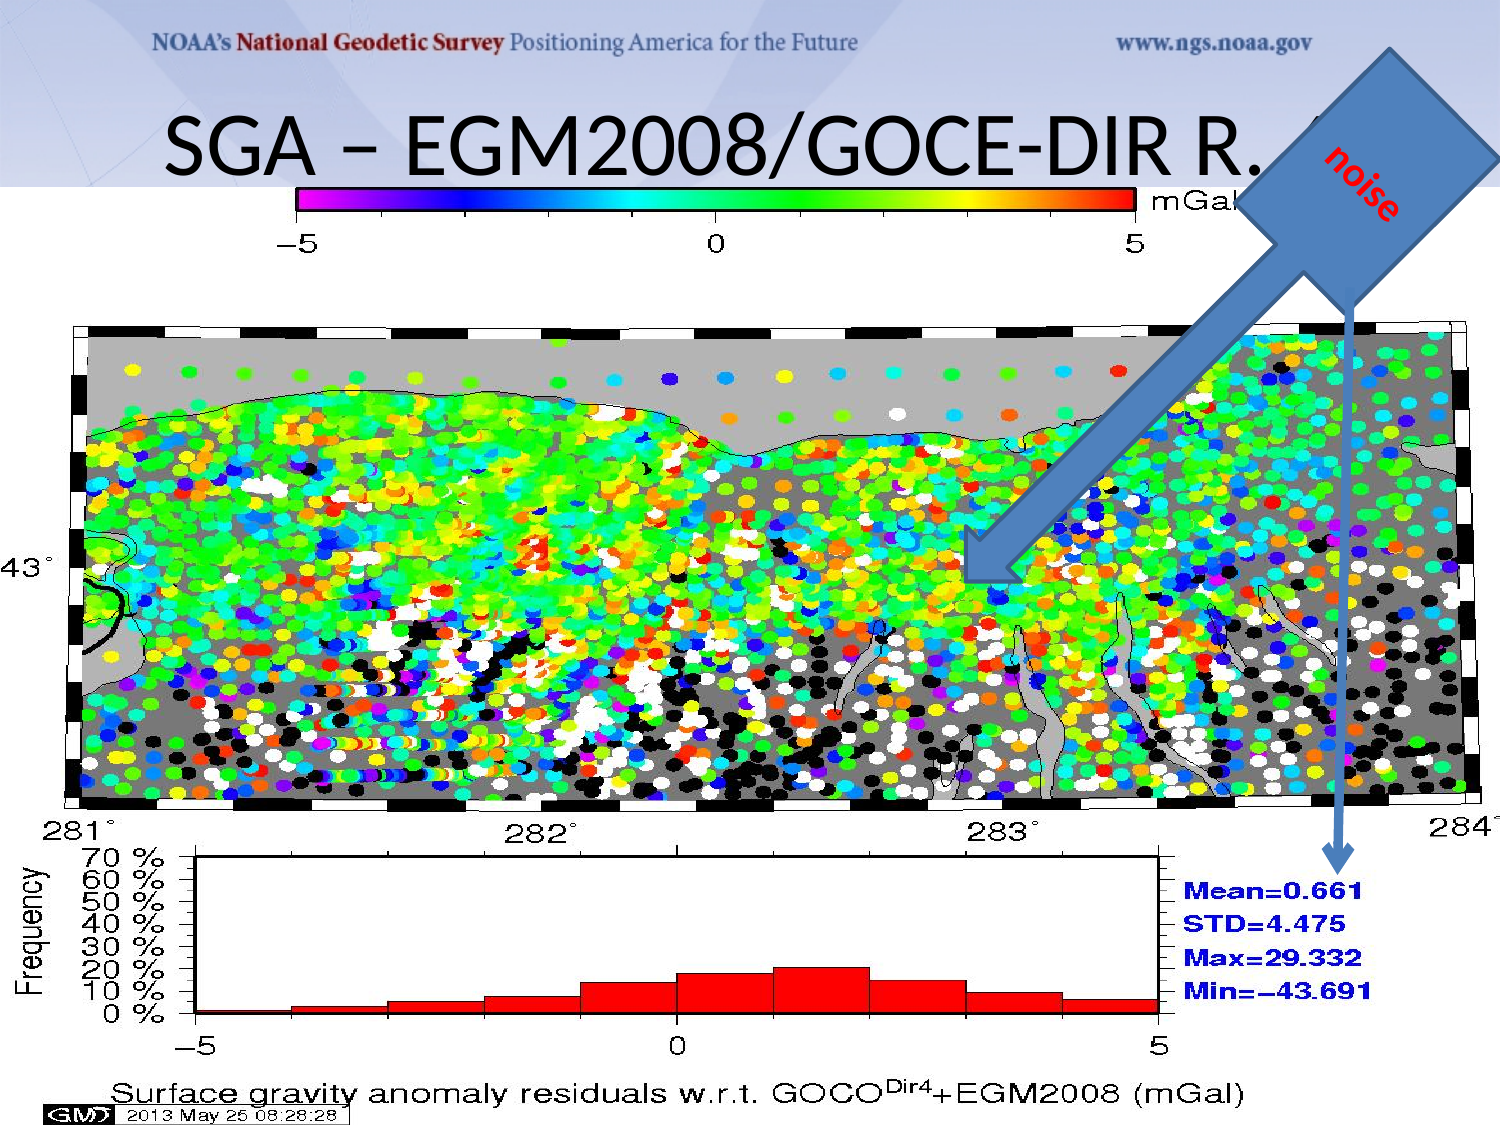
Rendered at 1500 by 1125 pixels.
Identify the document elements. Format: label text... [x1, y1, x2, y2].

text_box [866, 264, 1500, 876]
title SGA – EGM2008/GOCE-DIR R. 4 [75, 45, 1425, 185]
picture [0, 0, 1500, 1125]
